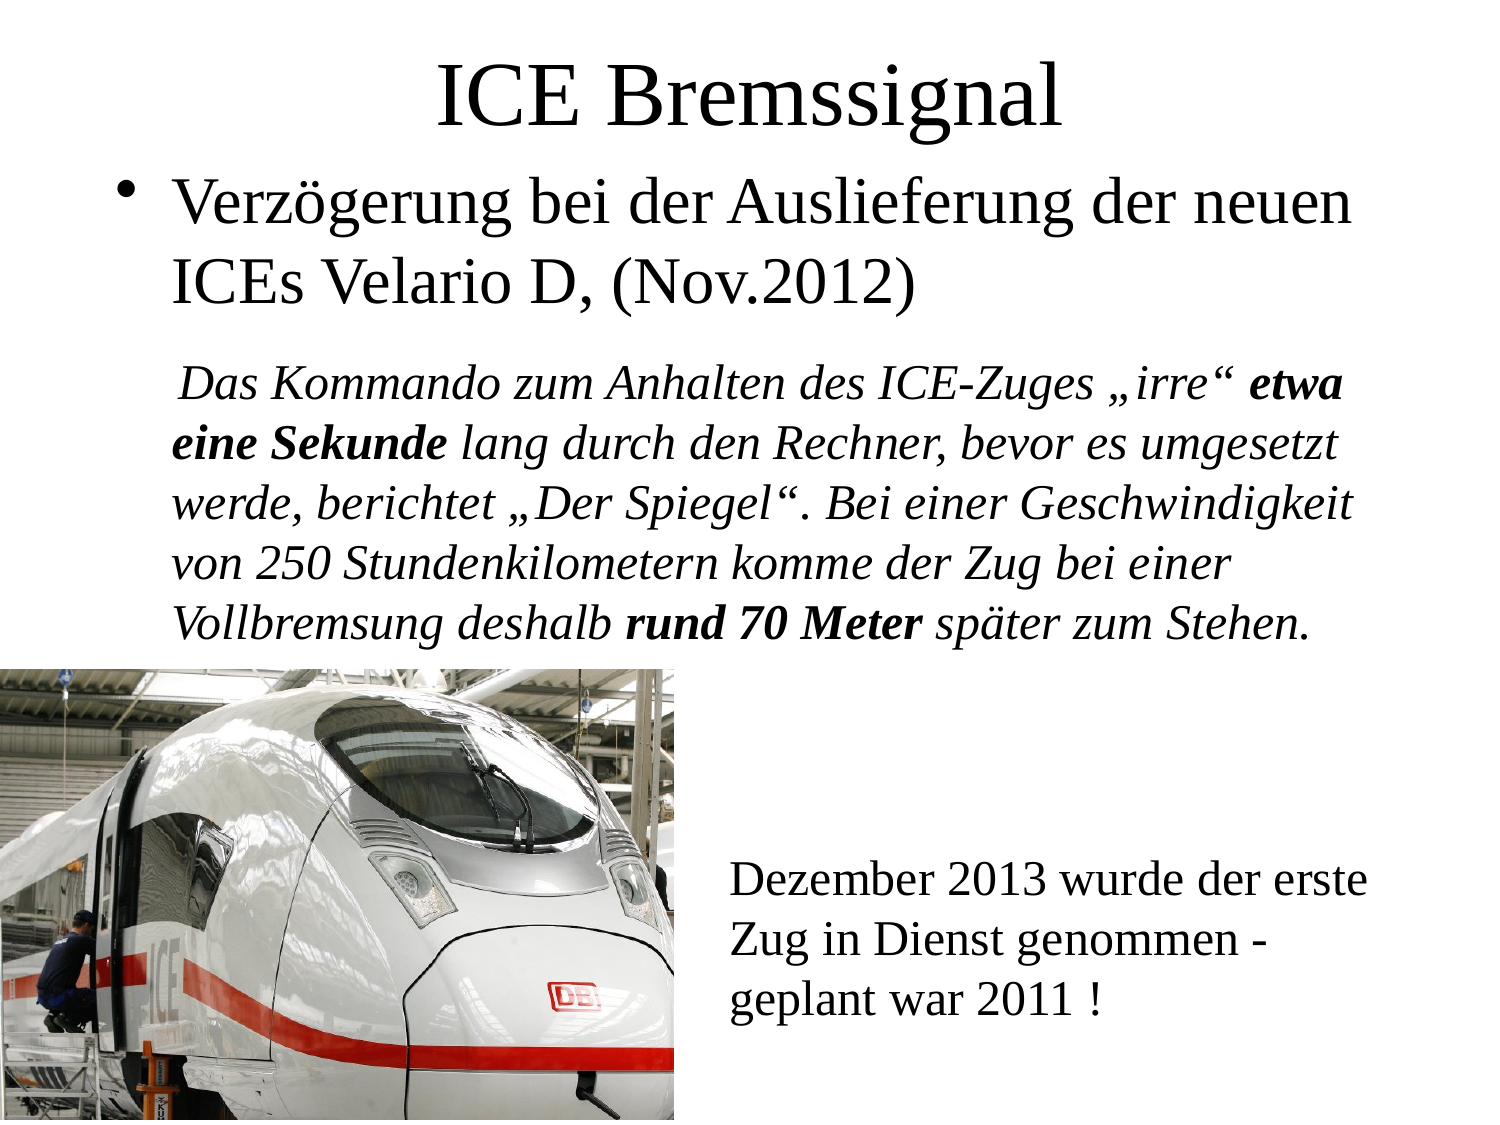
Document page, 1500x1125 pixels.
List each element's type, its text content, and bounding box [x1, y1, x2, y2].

list Verzögerung bei der Auslieferung der neuen ICEs Velario D, (Nov.2012) Das Kommando zum Anhalten des ICE-Zuges „irre“ etwa eine Sekunde lang durch den Rechner, bevor es umgesetzt werde, berichtet „Der Spiegel“. Bei einer Geschwindigkeit von 250 Stundenkilometern komme der Zug bei einer Vollbremsung deshalb rund 70 Meter später zum Stehen. [100, 148, 1436, 705]
picture [0, 668, 674, 1121]
text_box Dezember 2013 wurde der erste Zug in Dienst genommen - geplant war 2011 ! [714, 838, 1424, 1033]
title ICE Bremssignal [112, 0, 1388, 148]
